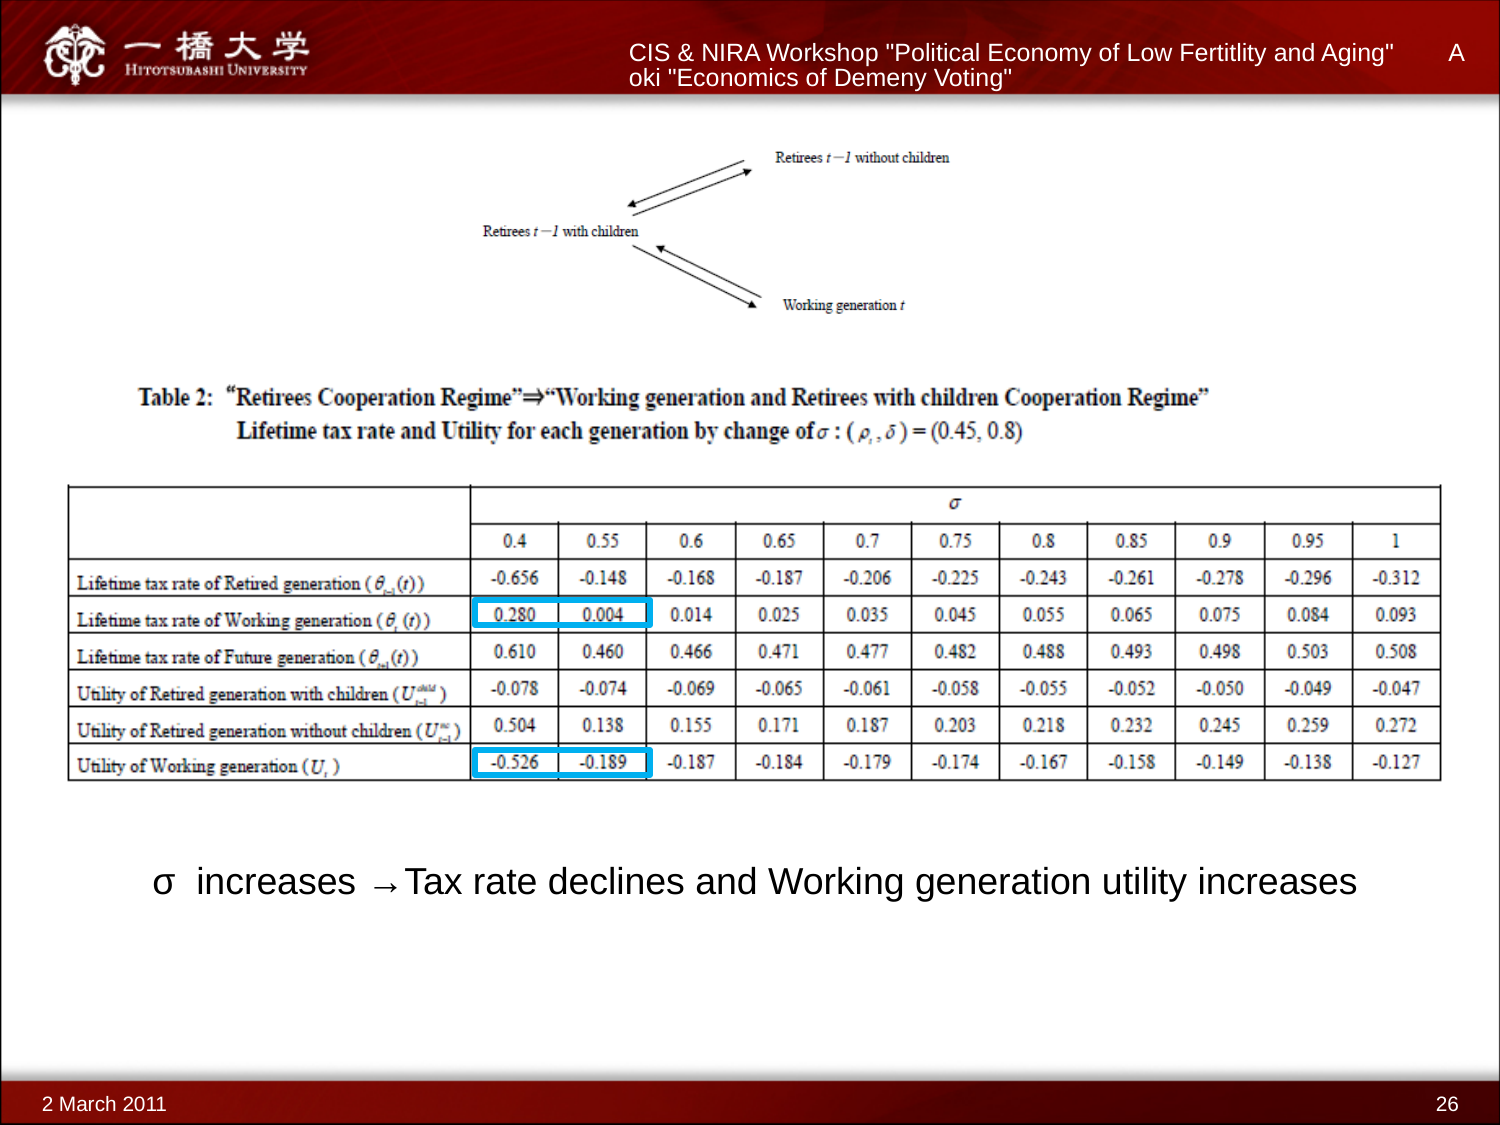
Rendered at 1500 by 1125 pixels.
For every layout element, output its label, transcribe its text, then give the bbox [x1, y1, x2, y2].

slide_number 26 [1108, 1089, 1460, 1118]
picture [0, 0, 1500, 1125]
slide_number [41, 1089, 393, 1118]
text_box σ increases →Tax rate declines and Working generation utility increases [137, 849, 1430, 910]
footer CIS & NIRA Workshop "Political Economy of Low Fertitlity and Aging" Aoki "Economics of Demeny Voting" [613, 11, 1495, 91]
